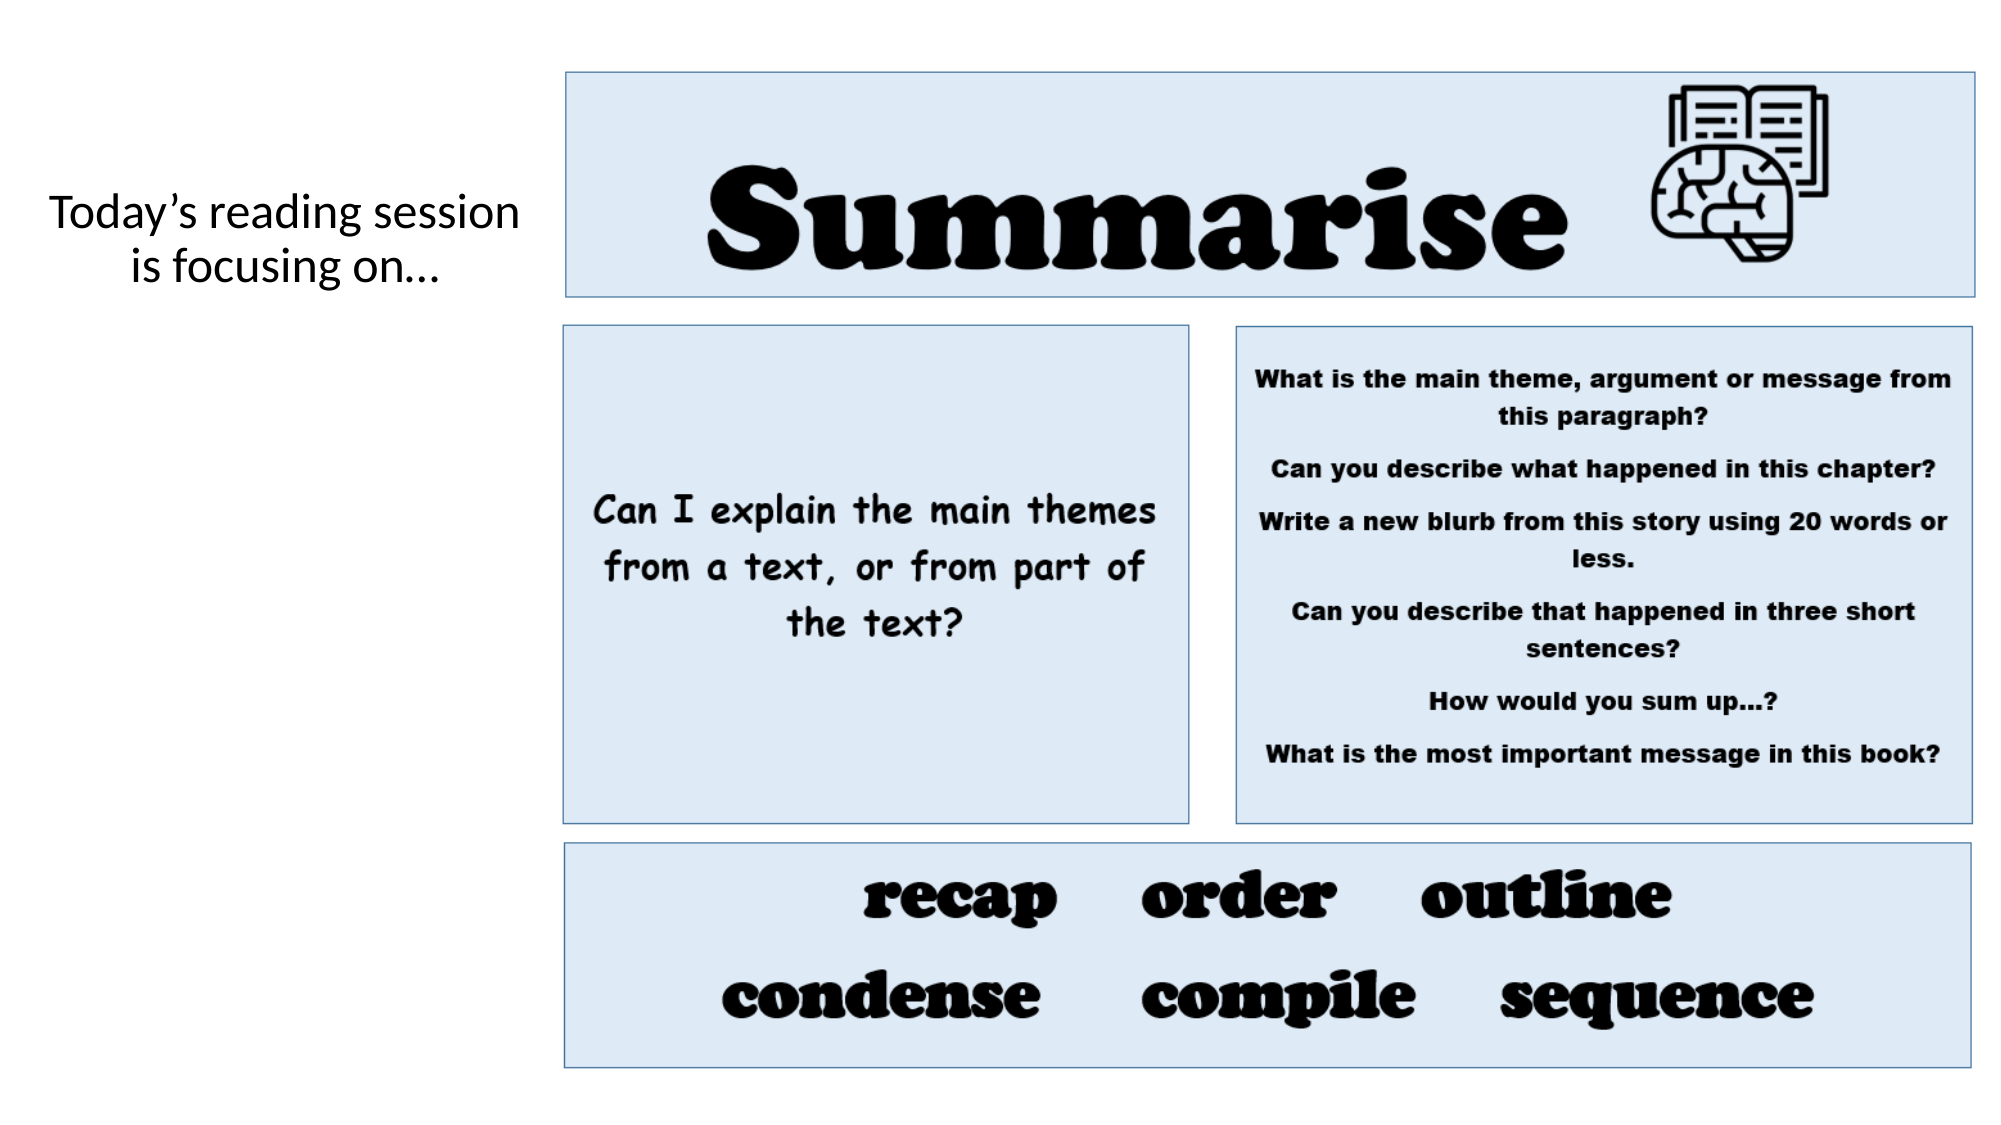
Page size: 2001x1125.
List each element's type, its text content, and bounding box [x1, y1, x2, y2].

picture [555, 64, 1986, 1080]
subtitle Today’s reading session is focusing on… [25, 97, 545, 1048]
